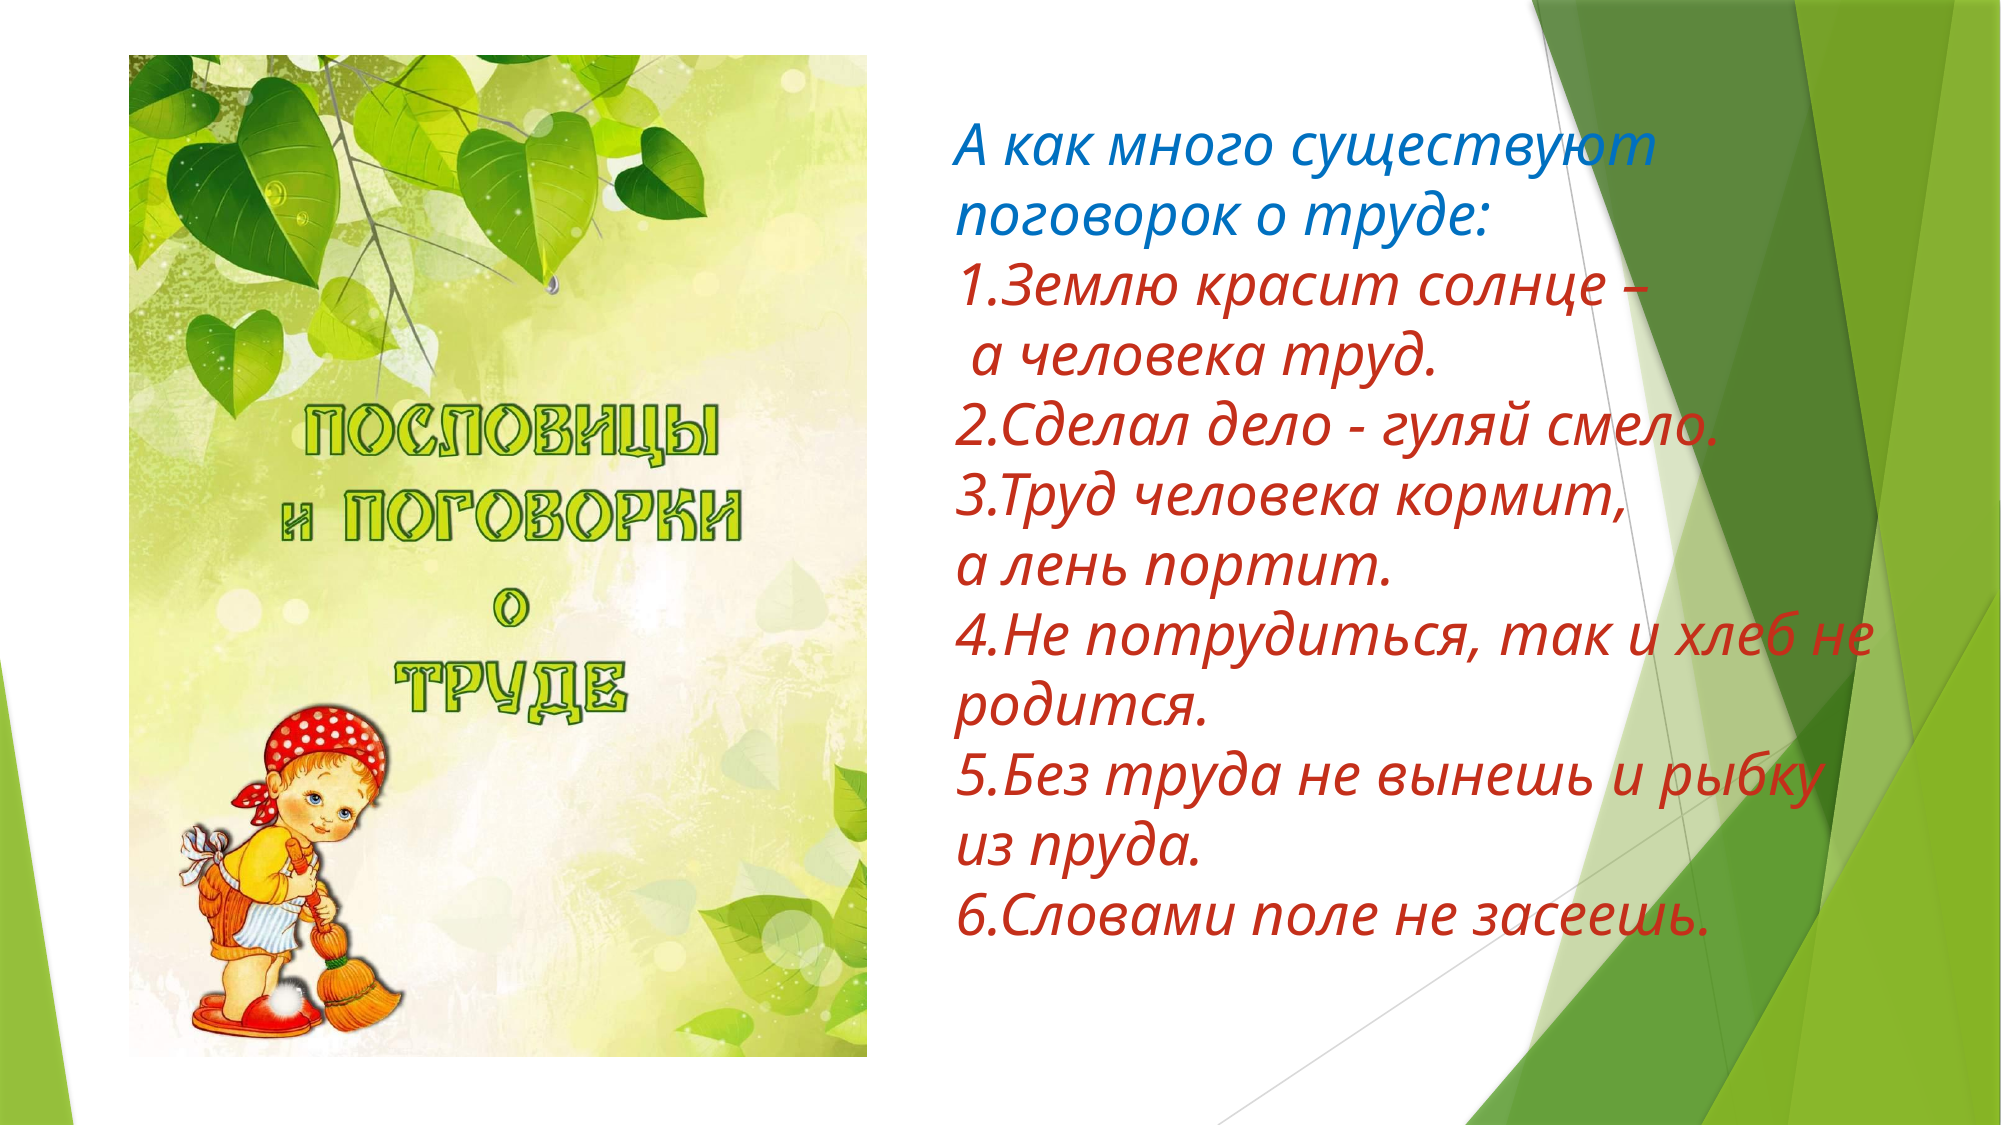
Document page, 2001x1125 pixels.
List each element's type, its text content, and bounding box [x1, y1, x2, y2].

title А как много существуют поговорок о труде: 1.Землю красит солнце – а человека труд. 2.Сделал дело - гуляй смело. 3.Труд человека кормит, а лень портит. 4.Не потрудиться, так и хлеб не родится. 5.Без труда не вынешь и рыбку из пруда. 6.Словами поле не засеешь. [940, 99, 1901, 991]
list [129, 55, 867, 1058]
